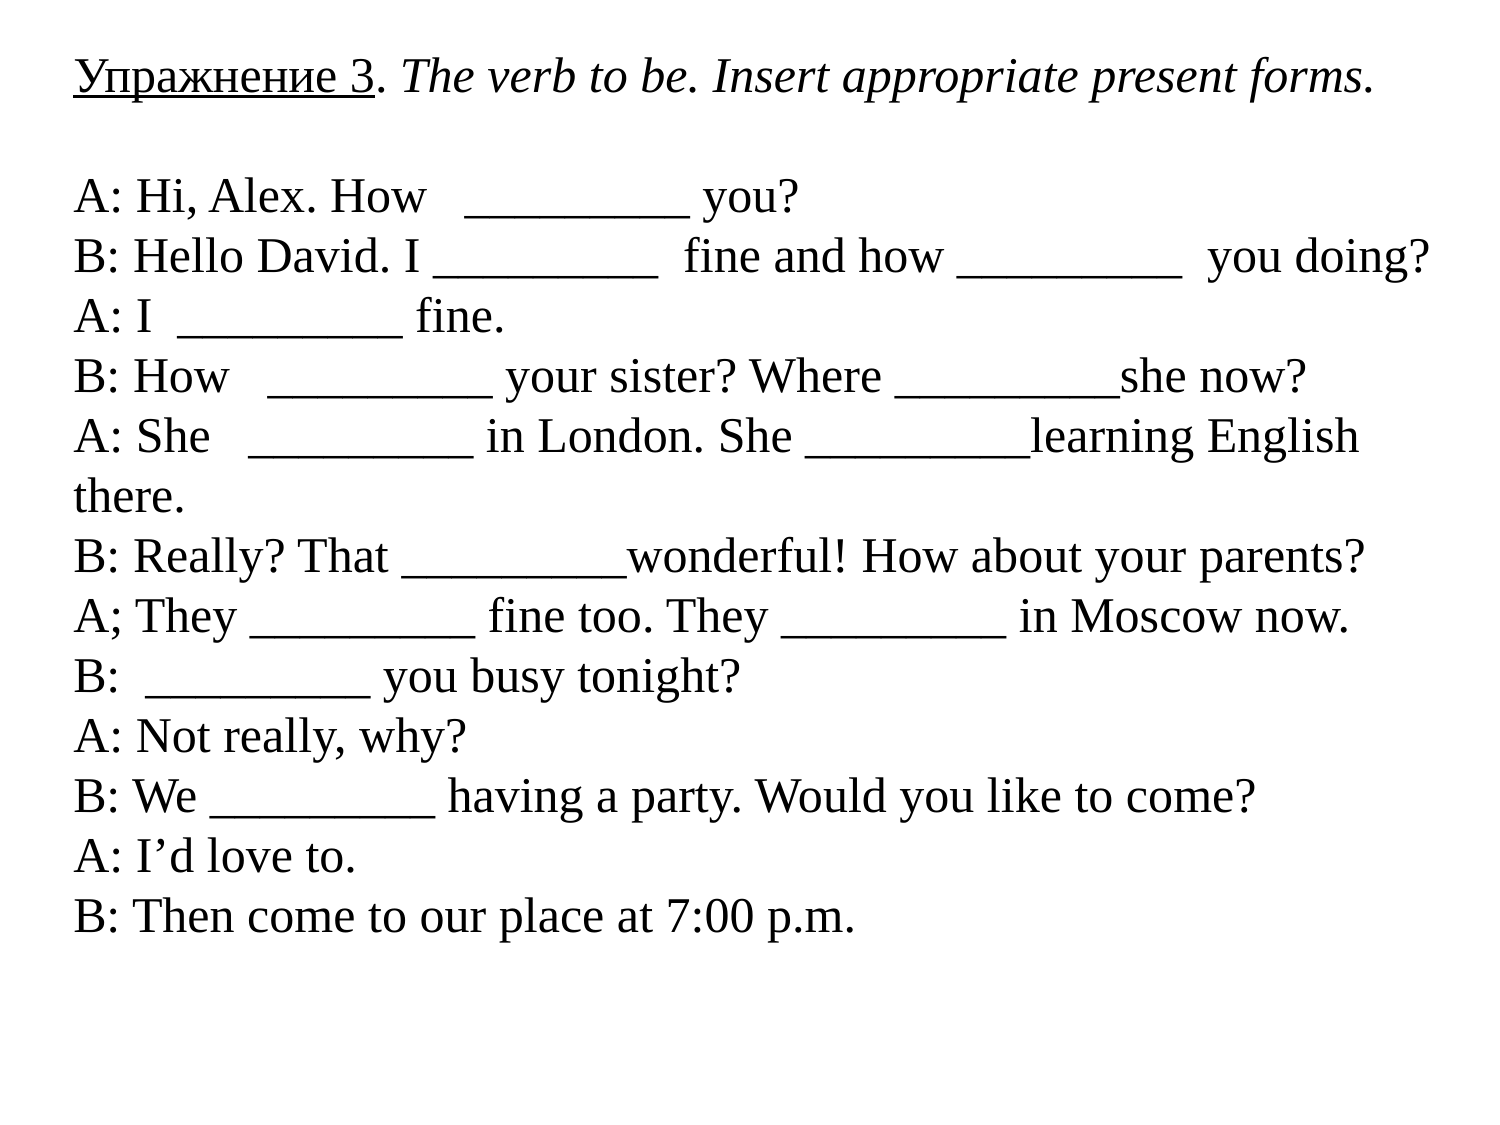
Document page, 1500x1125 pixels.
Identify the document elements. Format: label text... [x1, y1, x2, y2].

text_box Упражнение 3. The verb to be. Insert appropriate present forms. A: Hi, Alex. How _________ you? B: Hello David. I _________ fine and how _________ you doing? A: I _________ fine. B: How _________ your sister? Where _________she now? A: She _________ in London. She _________learning English there. B: Really? That _________wonderful! How about your parents? A; They _________ fine too. They _________ in Moscow now. B: _________ you busy tonight? A: Not really, why? B: We _________ having a party. Would you like to come? A: I’d love to. B: Then come to our place at 7:00 p.m. [58, 35, 1465, 950]
